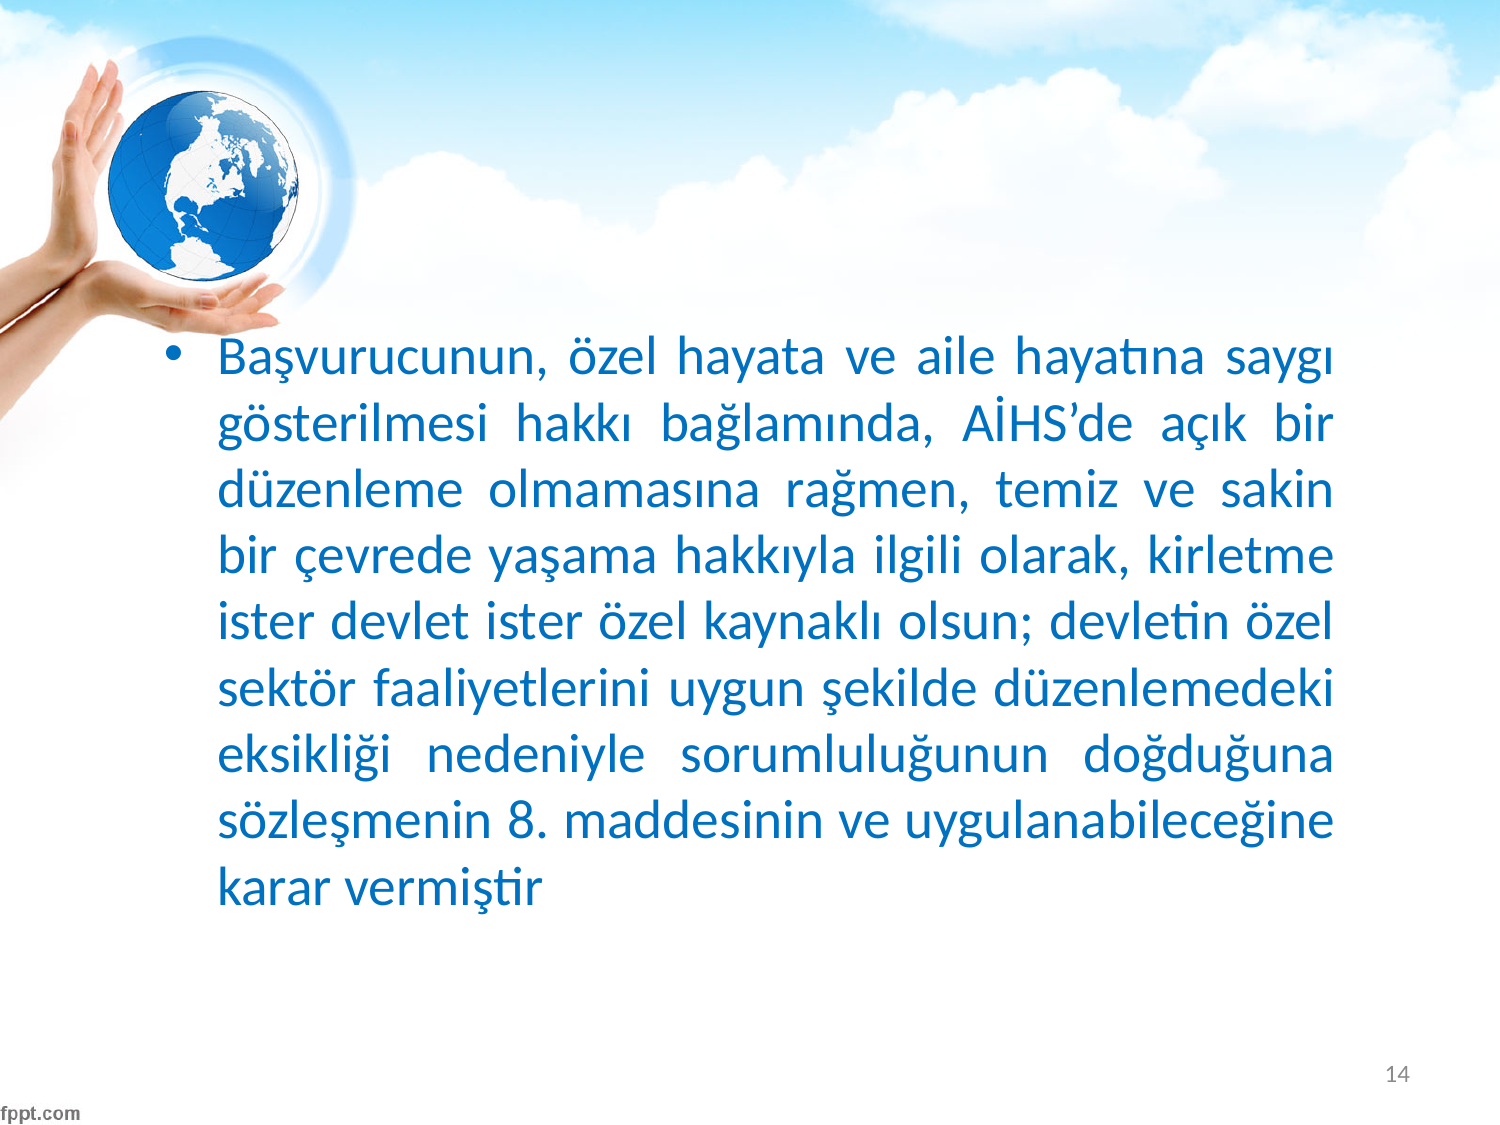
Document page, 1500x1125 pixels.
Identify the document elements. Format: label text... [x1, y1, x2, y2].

picture [0, 0, 1500, 1125]
list Başvurucunun, özel hayata ve aile hayatına saygı gösterilmesi hakkı bağlamında, AİHS’de açık bir düzenleme olmamasına rağmen, temiz ve sakin bir çevrede yaşama hakkıyla ilgili olarak, kirletme ister devlet ister özel kaynaklı olsun; devletin özel sektör faaliyetlerini uygun şekilde düzenlemedeki eksikliği nedeniyle sorumluluğunun doğduğuna sözleşmenin 8. maddesinin ve uygulanabileceğine karar vermiştir [148, 311, 1352, 964]
slide_number 14 [1074, 1042, 1425, 1103]
